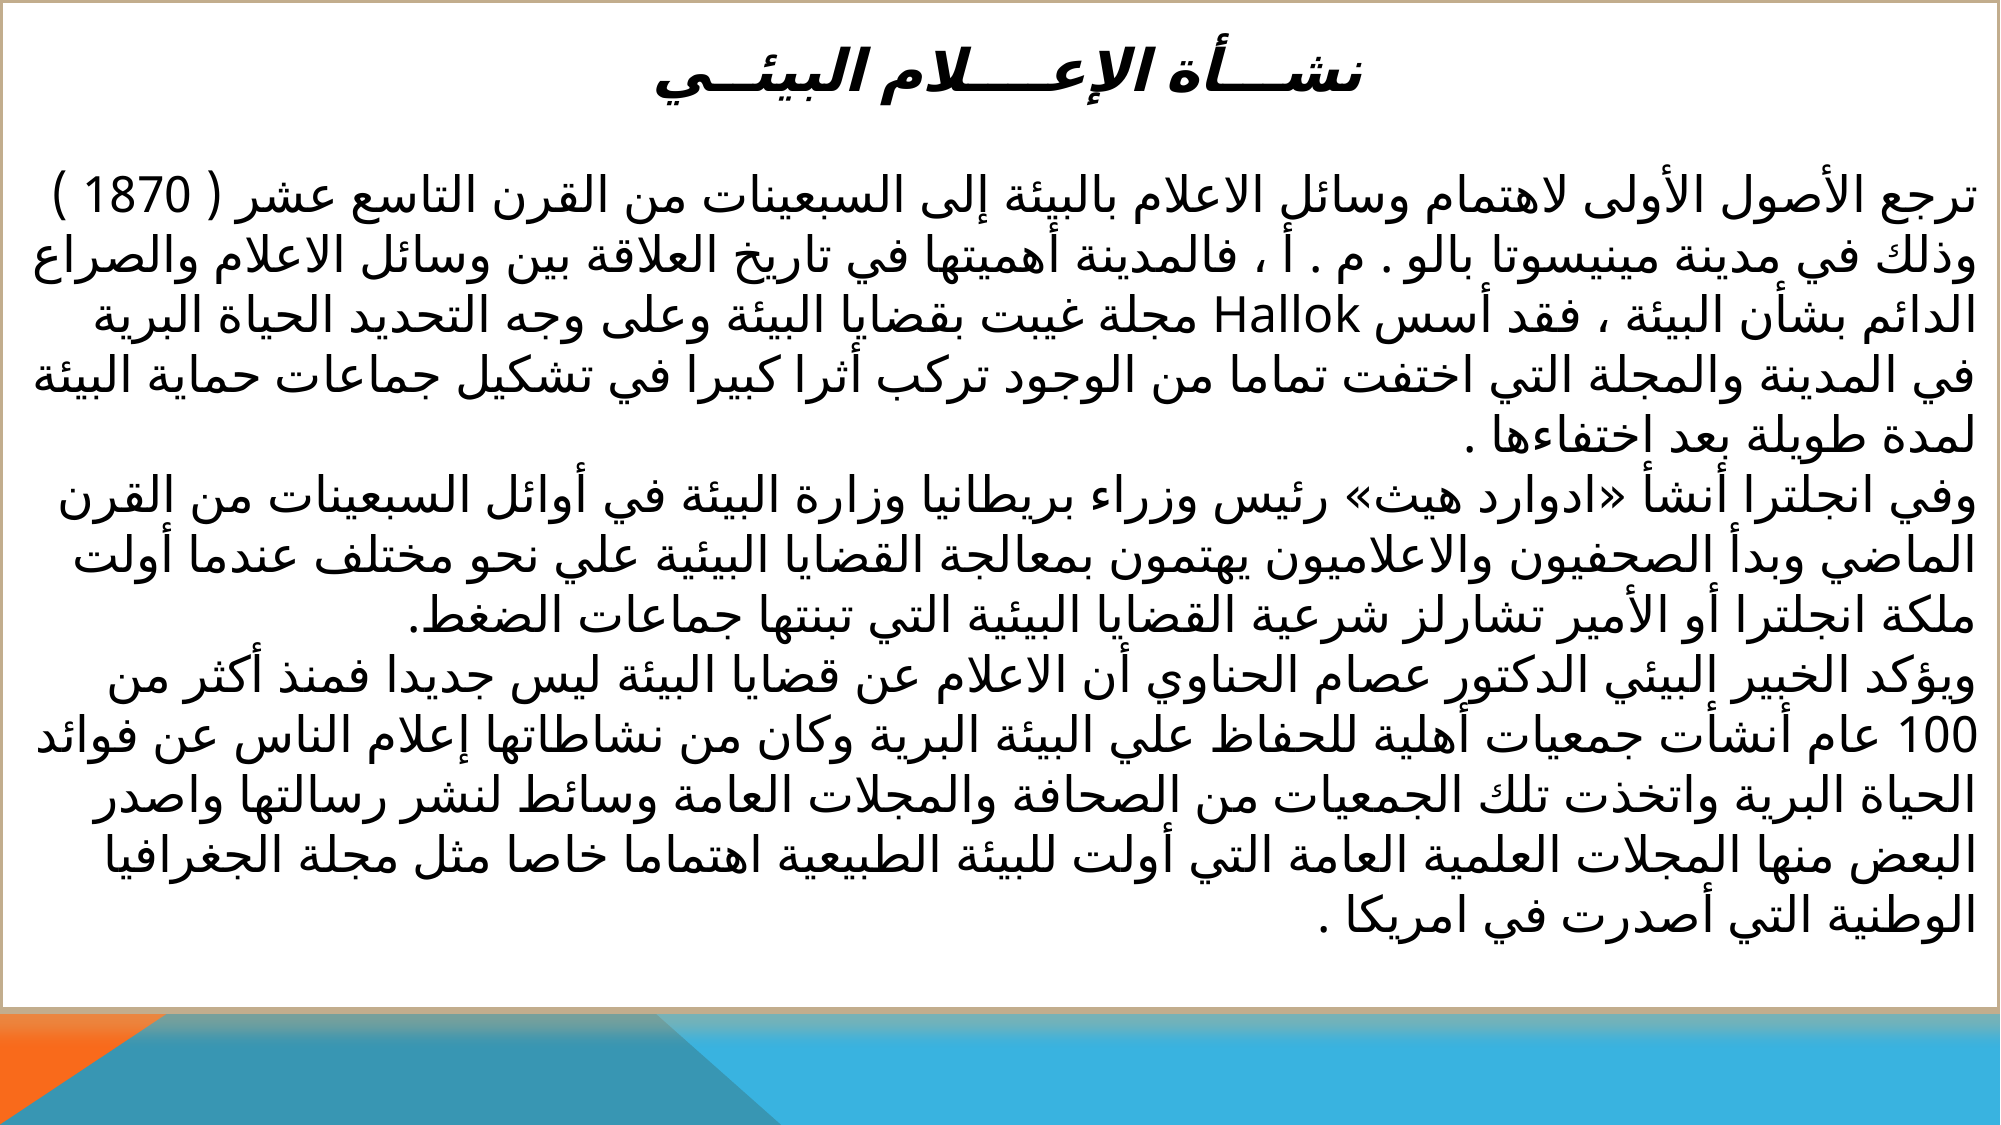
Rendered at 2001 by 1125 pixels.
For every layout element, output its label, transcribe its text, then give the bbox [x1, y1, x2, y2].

text_box نشـــأة الإعــــلام البيئــي ترجع الأصول الأولى لاهتمام وسائل الاعلام بالبيئة إلى السبعينات من القرن التاسع عشر ( 1870 ) وذلك في مدينة مينيسوتا بالو . م . أ ، فالمدينة أهميتها في تاريخ العلاقة بين وسائل الاعلام والصراع الدائم بشأن البيئة ، فقد أسس Hallok مجلة غيبت بقضايا البيئة وعلى وجه التحديد الحياة البرية في المدينة والمجلة التي اختفت تماما من الوجود تركب أثرا كبيرا في تشكيل جماعات حماية البيئة لمدة طويلة بعد اختفاءها . وفي انجلترا أنشأ «ادوارد هيث» رئيس وزراء بريطانيا وزارة البيئة في أوائل السبعينات من القرن الماضي وبدأ الصحفيون والاعلاميون يهتمون بمعالجة القضايا البيئية علي نحو مختلف عندما أولت ملكة انجلترا أو الأمير تشارلز شرعية القضايا البيئية التي تبنتها جماعات الضغط. ويؤكد الخبير البيئي الدكتور عصام الحناوي أن الاعلام عن قضايا البيئة ليس جديدا فمنذ أكثر من 100 عام أنشأت جمعيات أهلية للحفاظ علي البيئة البرية وكان من نشاطاتها إعلام الناس عن فوائد الحياة البرية واتخذت تلك الجمعيات من الصحافة والمجلات العامة وسائط لنشر رسالتها واصدر البعض منها المجلات العلمية العامة التي أولت للبيئة الطبيعية اهتماما خاصا مثل مجلة الجغرافيا الوطنية التي أصدرت في امريكا . [0, 0, 2000, 1013]
